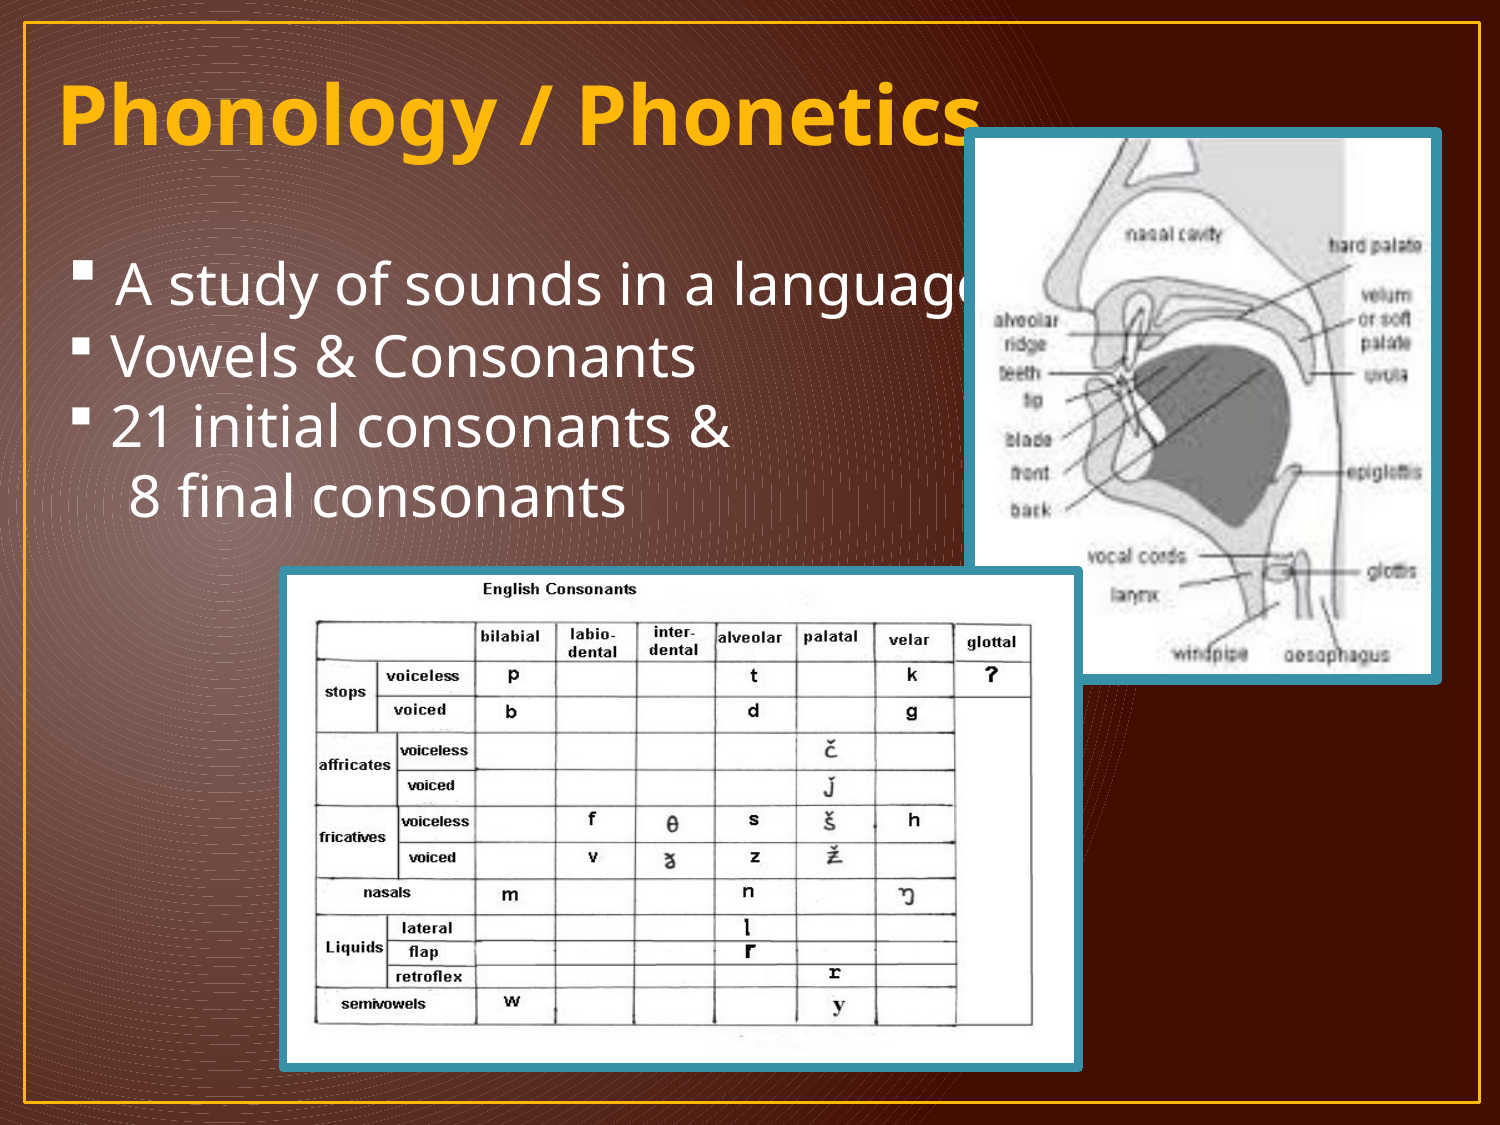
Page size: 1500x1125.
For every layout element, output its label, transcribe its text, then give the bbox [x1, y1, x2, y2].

picture [287, 137, 1431, 1064]
text_box Phonology / Phonetics [41, 54, 1093, 170]
text_box A study of sounds in a language Vowels & Consonants 21 initial consonants & 8 final consonants [53, 231, 964, 537]
